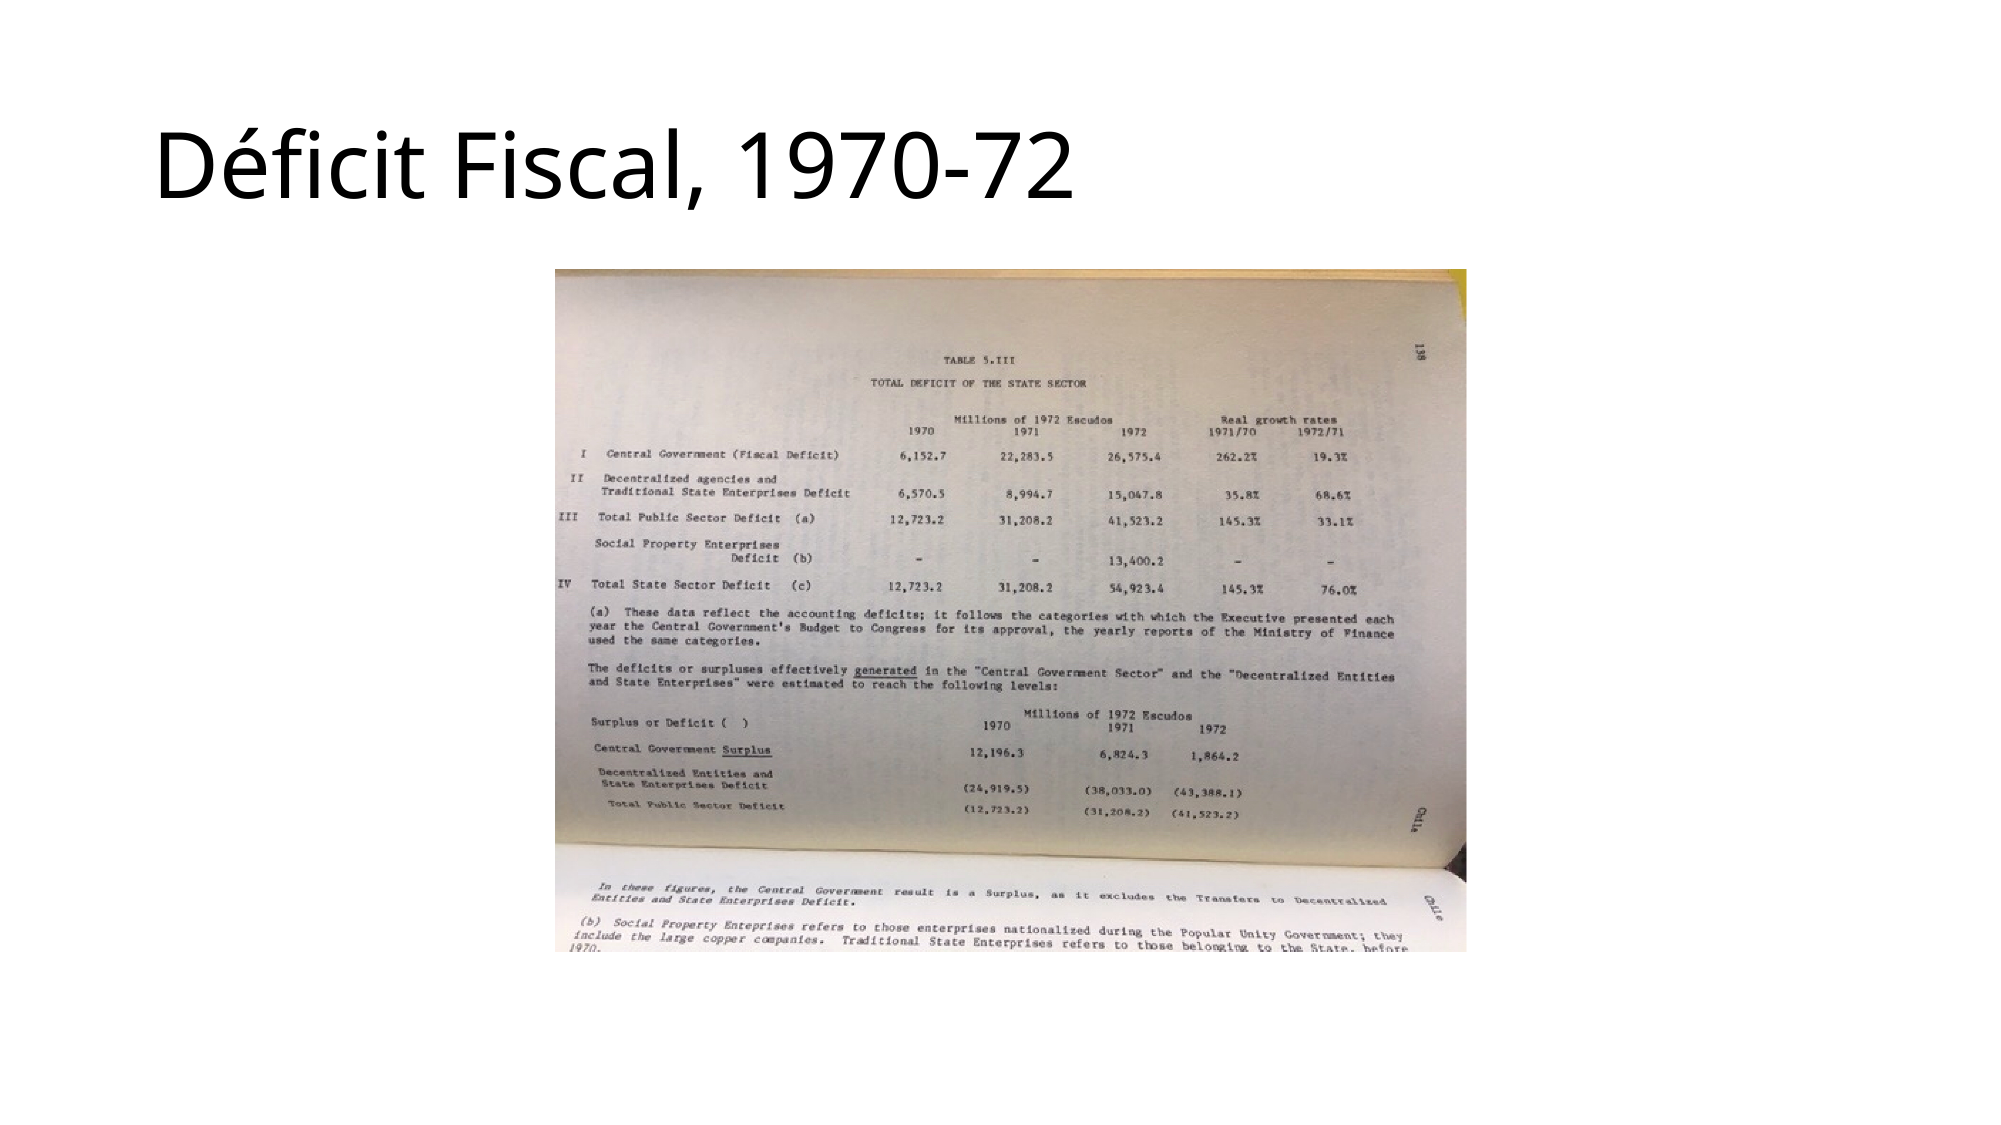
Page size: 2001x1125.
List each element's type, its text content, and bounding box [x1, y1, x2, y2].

title Déficit Fiscal, 1970-72 [137, 59, 1863, 278]
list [219, 257, 1802, 972]
